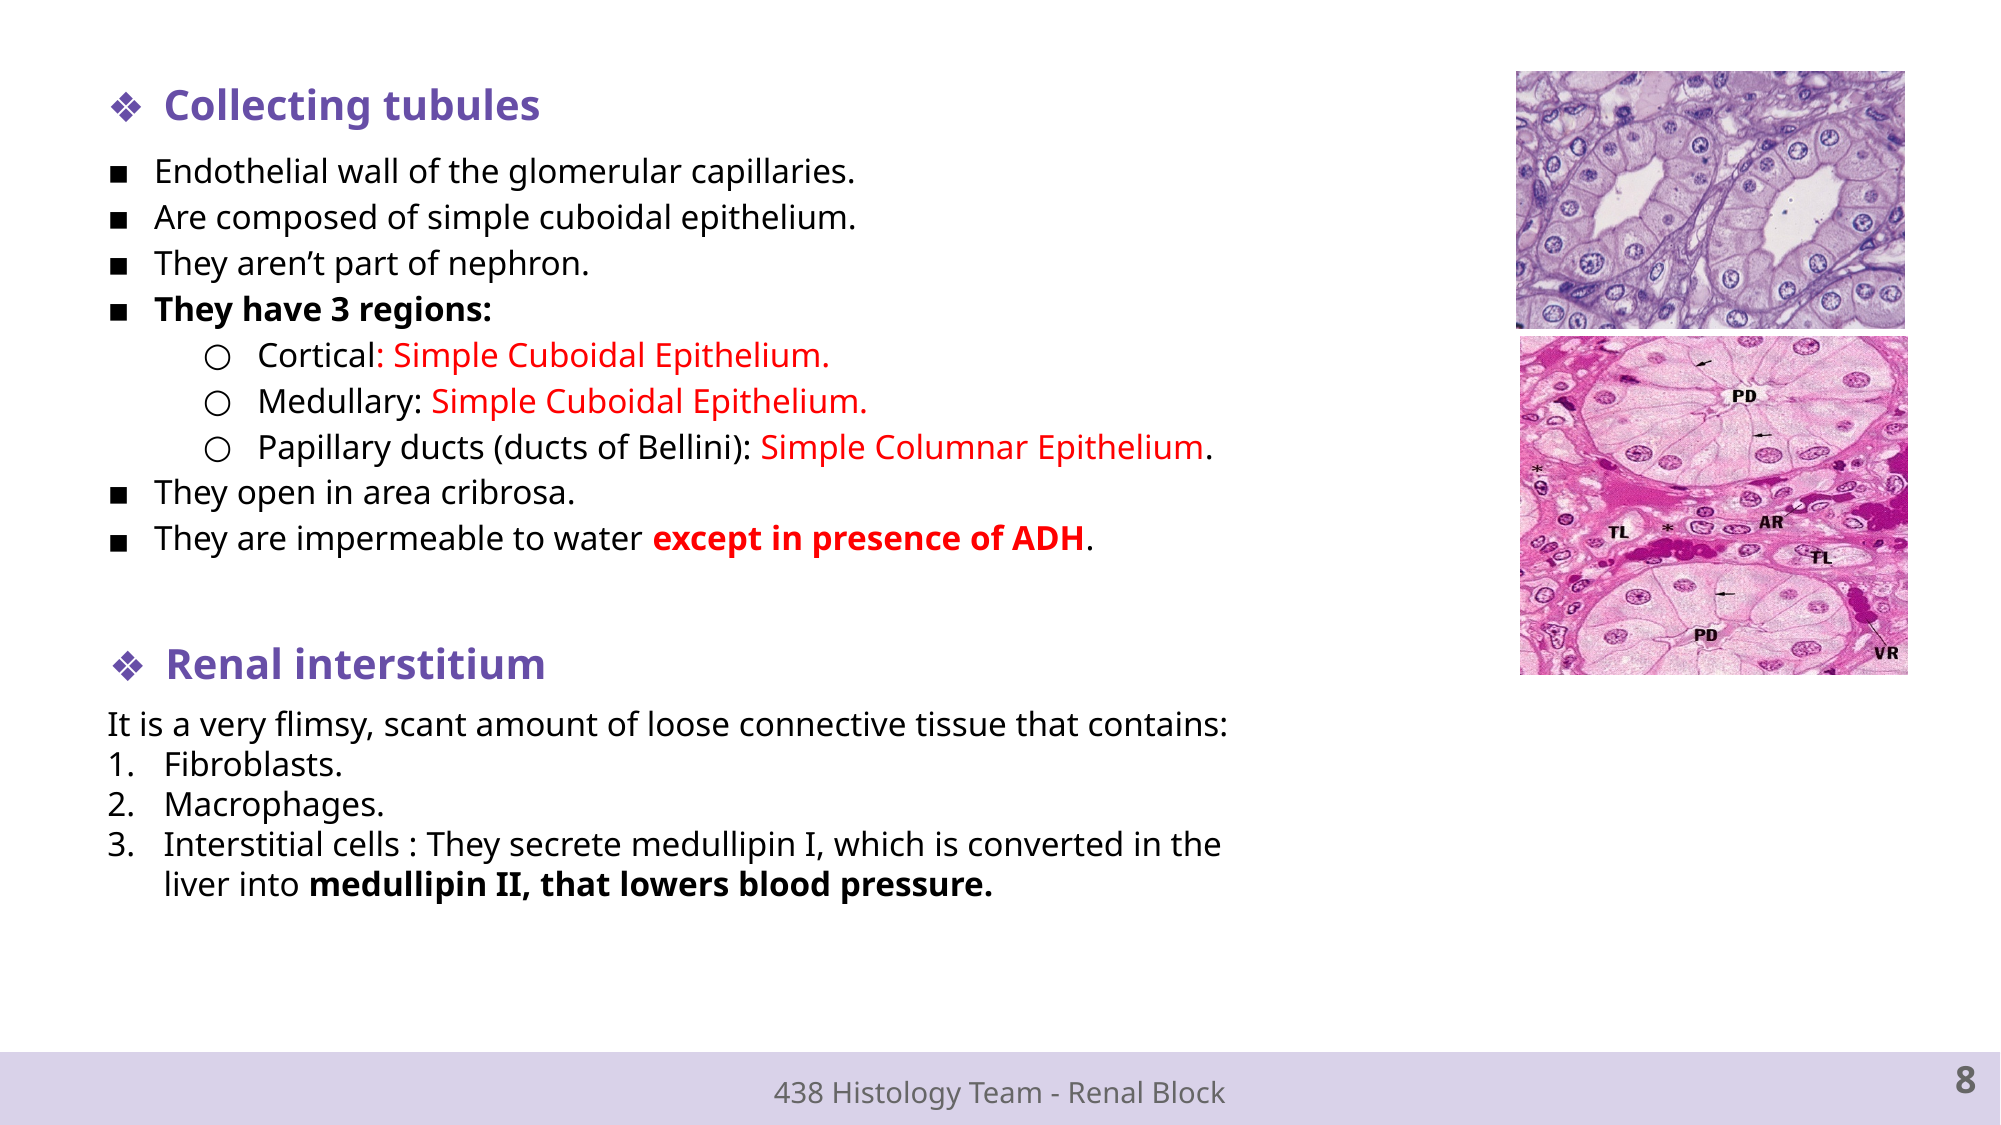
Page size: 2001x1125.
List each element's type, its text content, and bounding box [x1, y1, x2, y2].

text_box Renal interstitium [94, 630, 581, 696]
text_box Endothelial wall of the glomerular capillaries. Are composed of simple cuboidal epithelium. They aren’t part of nephron. They have 3 regions: Cortical: Simple Cuboidal Epithelium. Medullary: Simple Cuboidal Epithelium. Papillary ducts (ducts of Bellini): Simple Columnar Epithelium. They open in area cribrosa. They are impermeable to water except in presence of ADH. [92, 137, 1347, 557]
text_box Collecting tubules [92, 71, 583, 138]
slide_number ‹#› [1871, 1038, 1992, 1125]
text_box It is a very flimsy, scant amount of loose connective tissue that contains: Fibroblasts. Macrophages. Interstitial cells : They secrete medullipin I, which is converted in the liver into medullipin II, that lowers blood pressure. [92, 695, 1270, 994]
picture [1519, 336, 1908, 675]
picture [1516, 71, 1905, 329]
